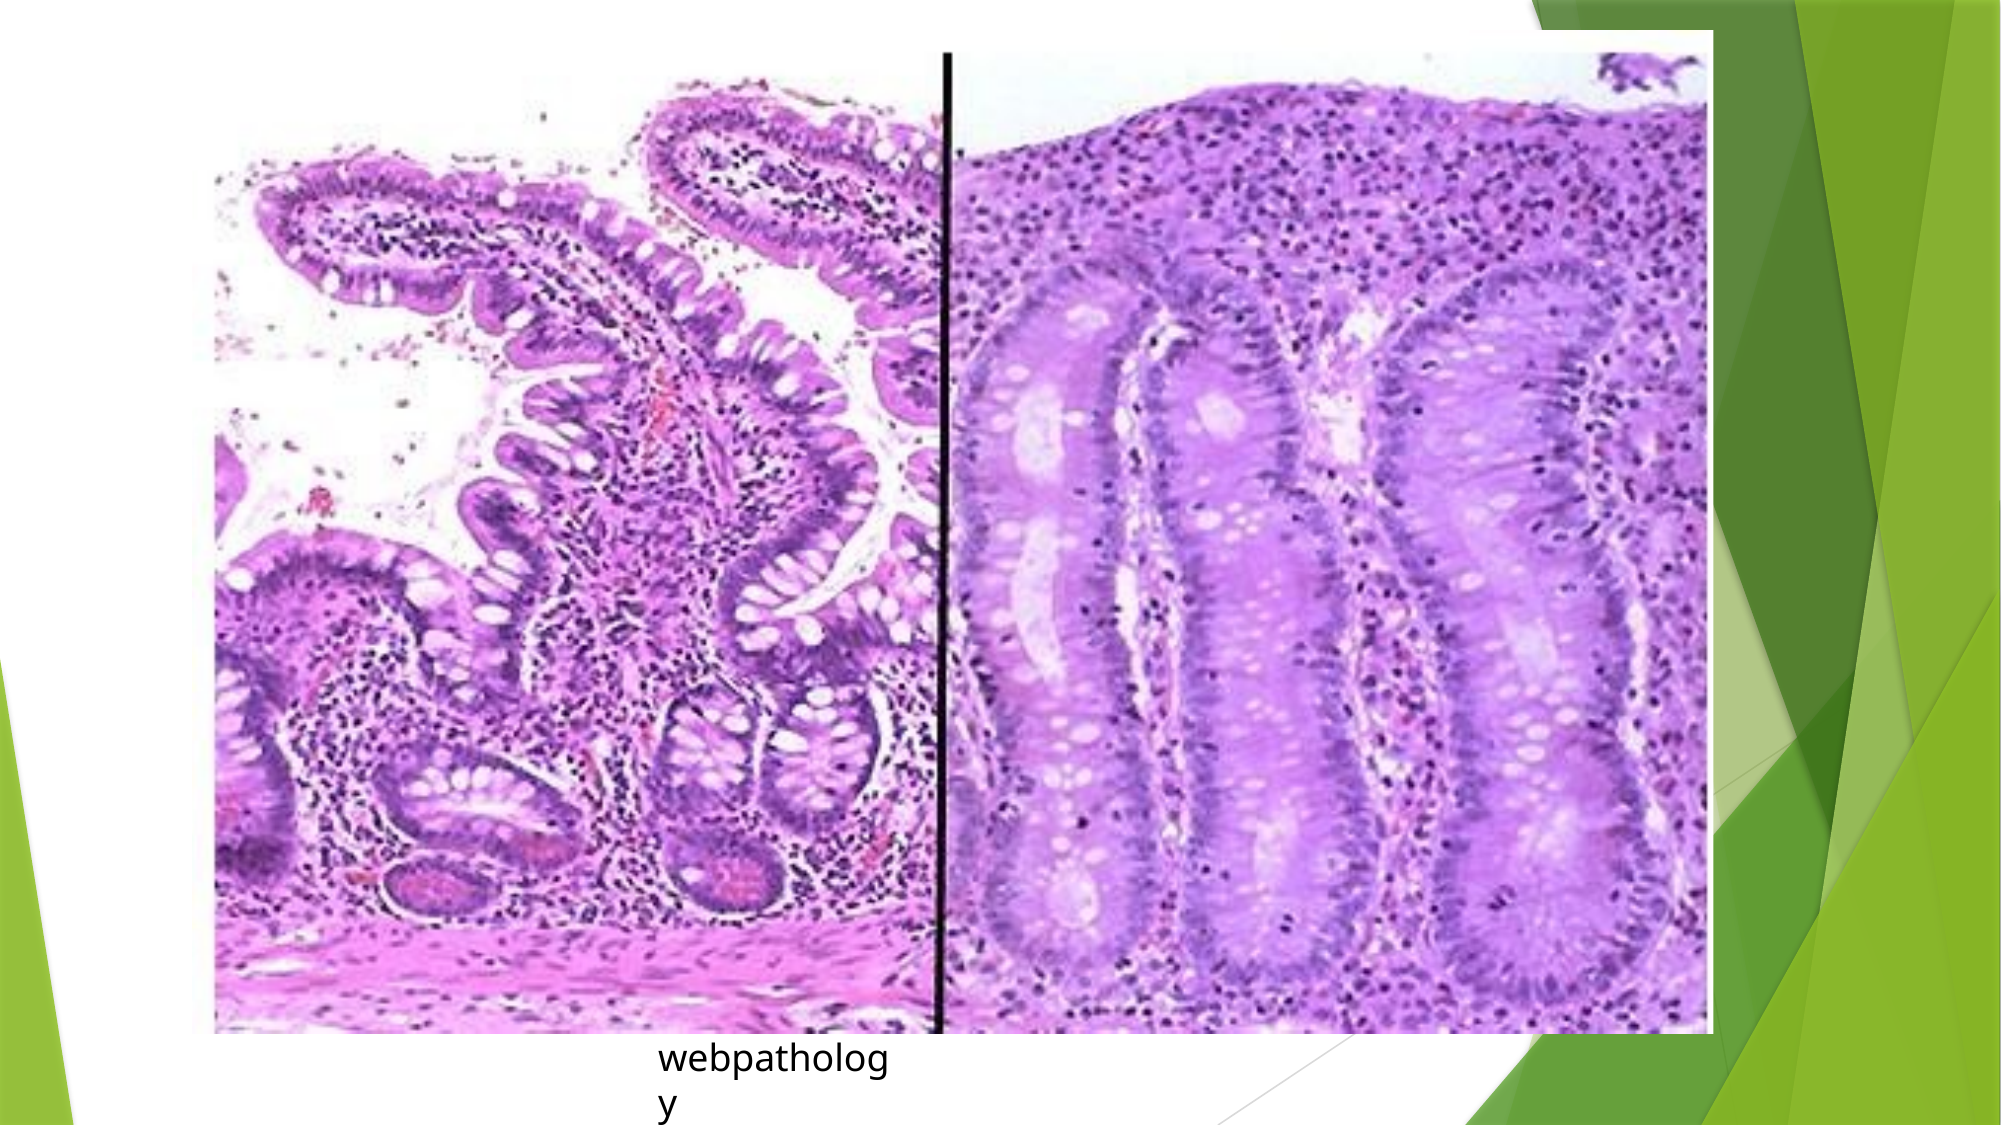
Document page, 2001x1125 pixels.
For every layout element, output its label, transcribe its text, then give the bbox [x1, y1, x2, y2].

text_box [192, 30, 1714, 1034]
text_box webpathology [656, 1031, 895, 1124]
